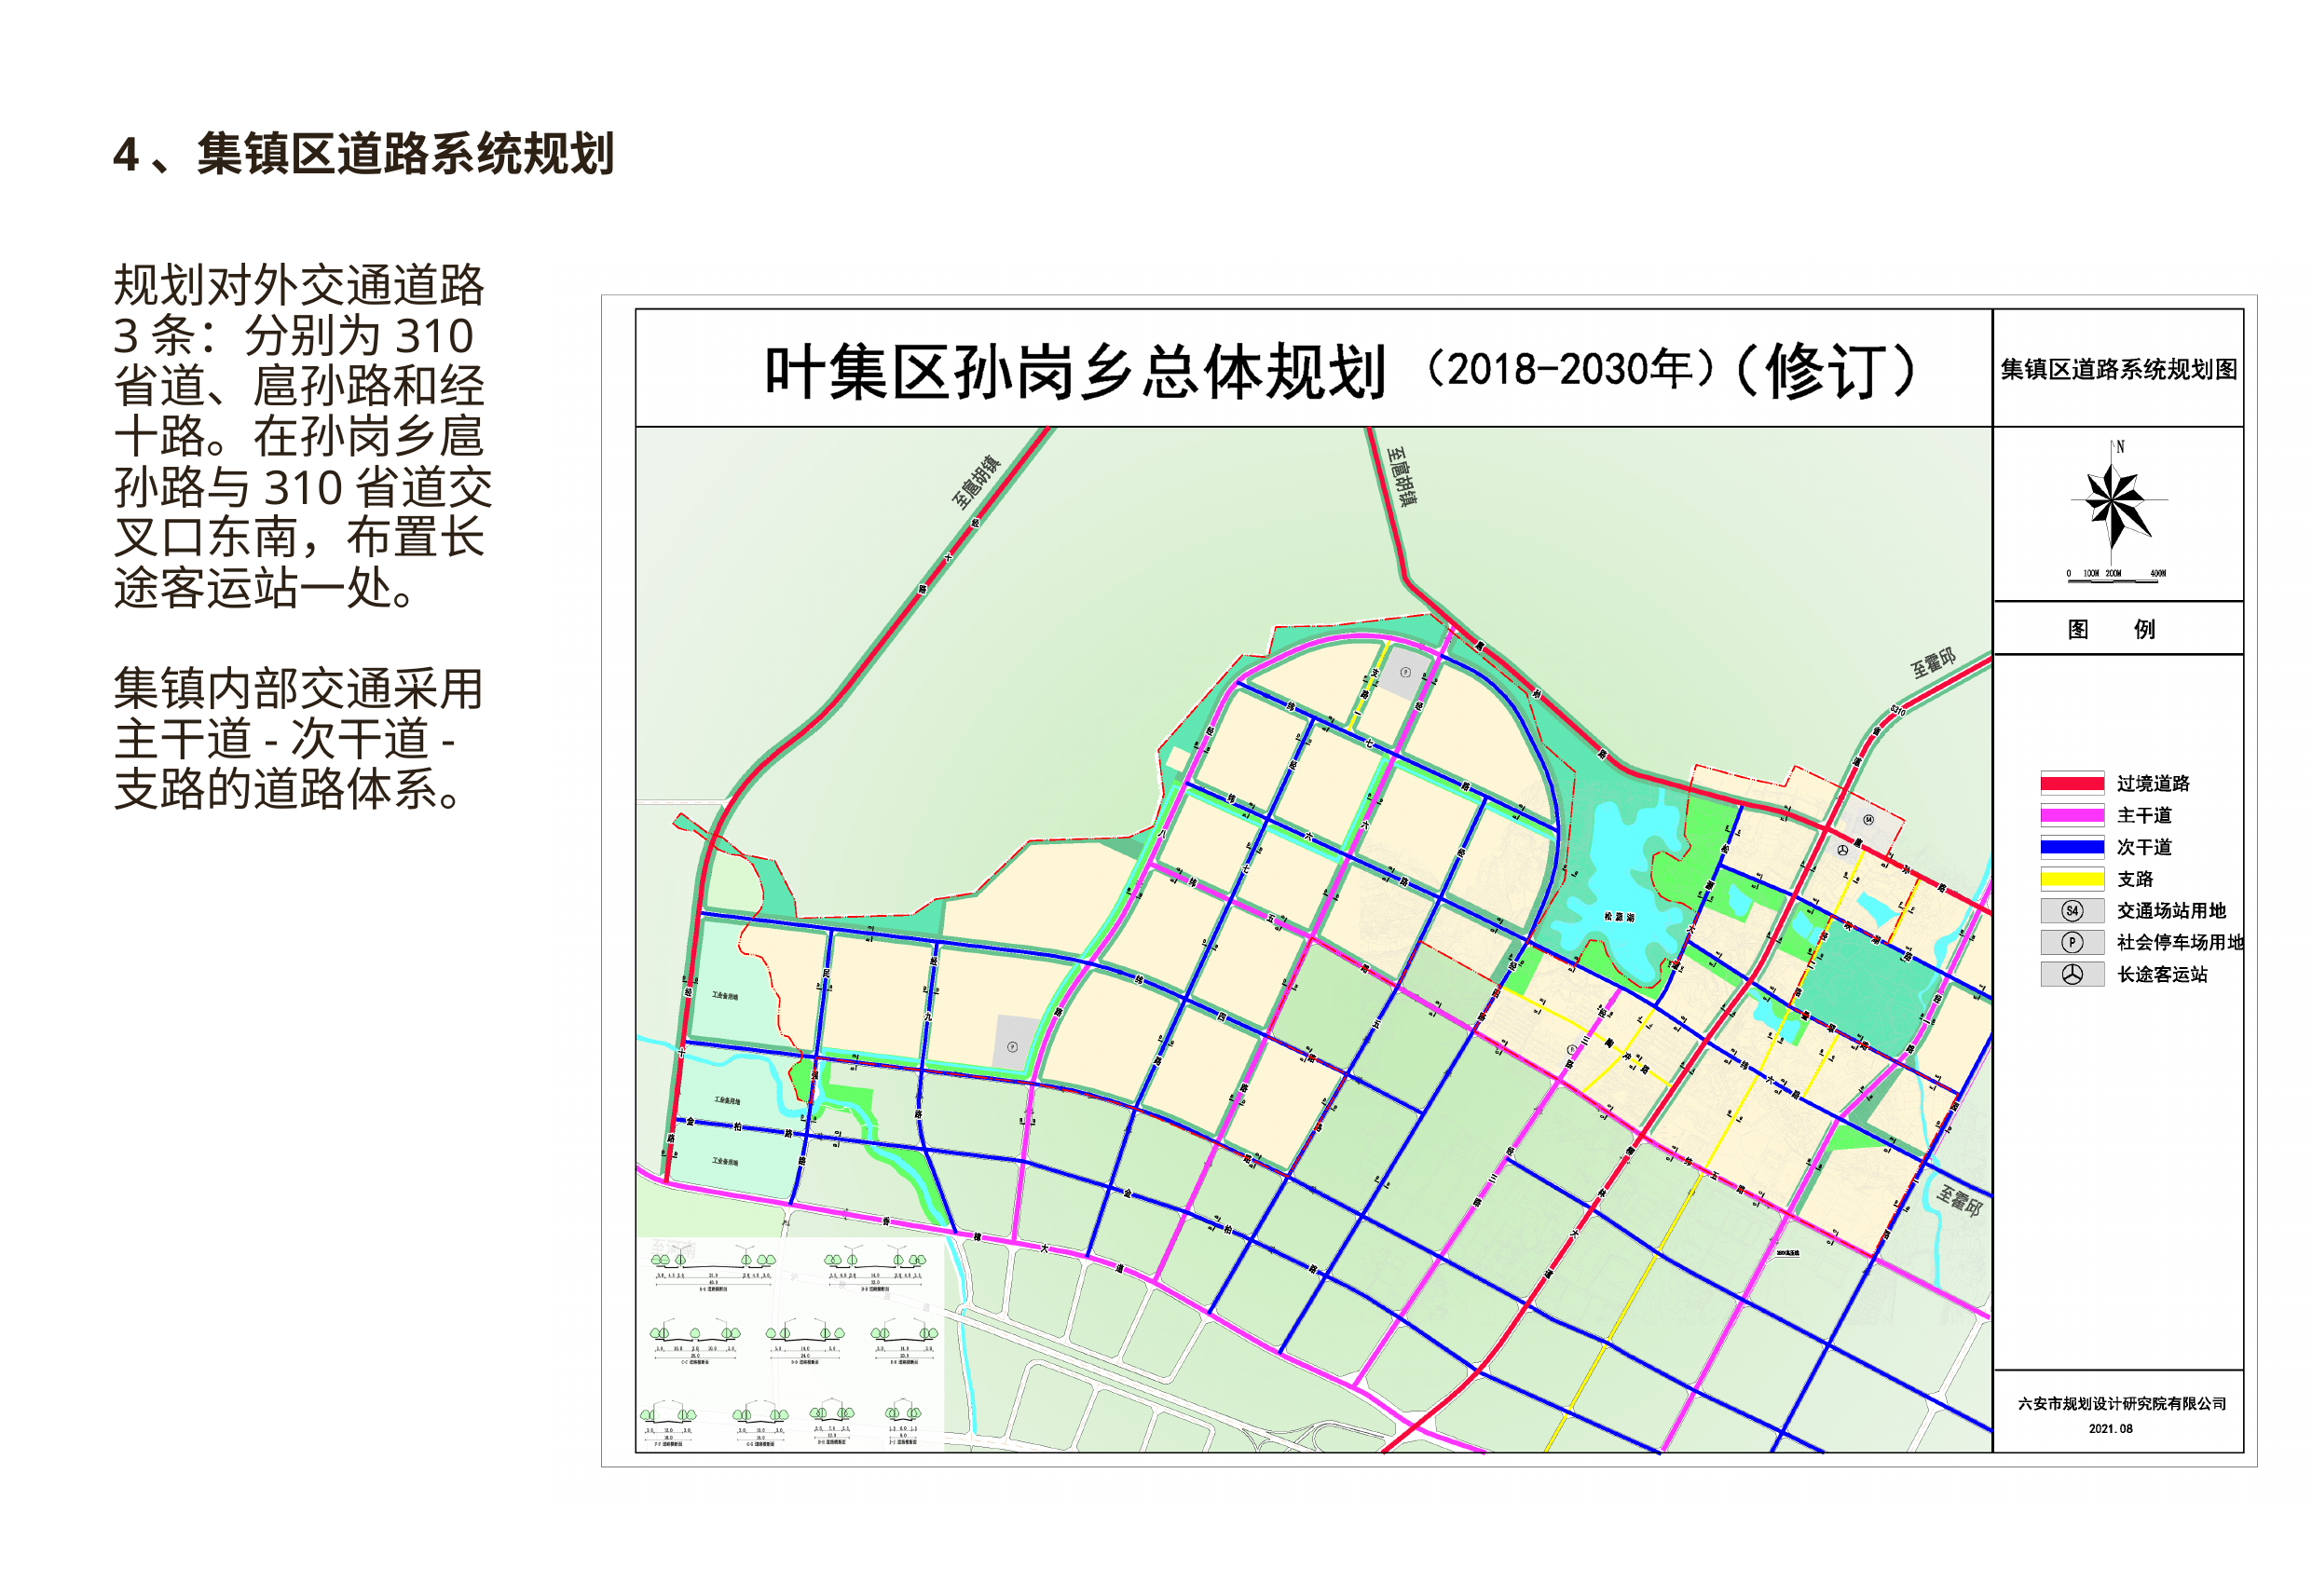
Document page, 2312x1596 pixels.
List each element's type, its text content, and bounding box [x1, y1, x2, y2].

text_box 4、集镇区道路系统规划 [99, 72, 743, 238]
picture [546, 257, 2312, 1505]
text_box 规划对外交通道路3条：分别为310省道、扈孙路和经十路。在孙岗乡扈孙路与310省道交叉口东南，布置长途客运站一处。 集镇内部交通采用主干道-次干道-支路的道路体系。 [99, 203, 524, 975]
